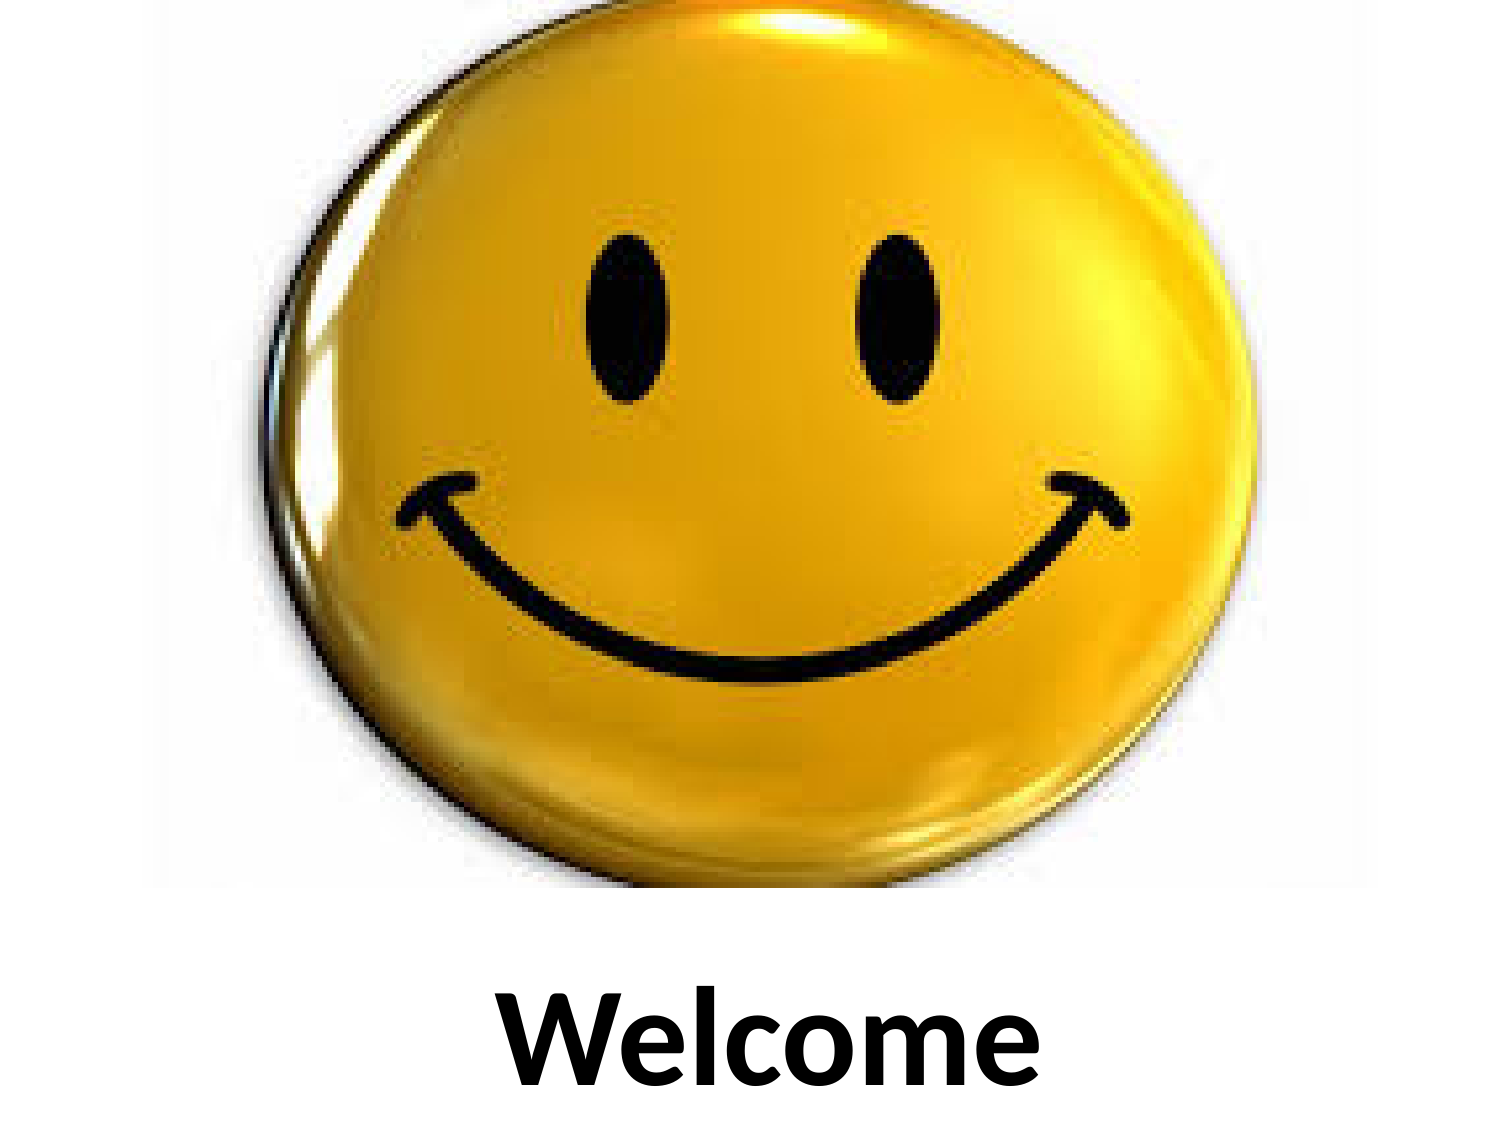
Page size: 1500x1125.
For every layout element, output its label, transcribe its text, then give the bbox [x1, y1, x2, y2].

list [0, 0, 1500, 888]
title Welcome [99, 934, 1450, 1123]
